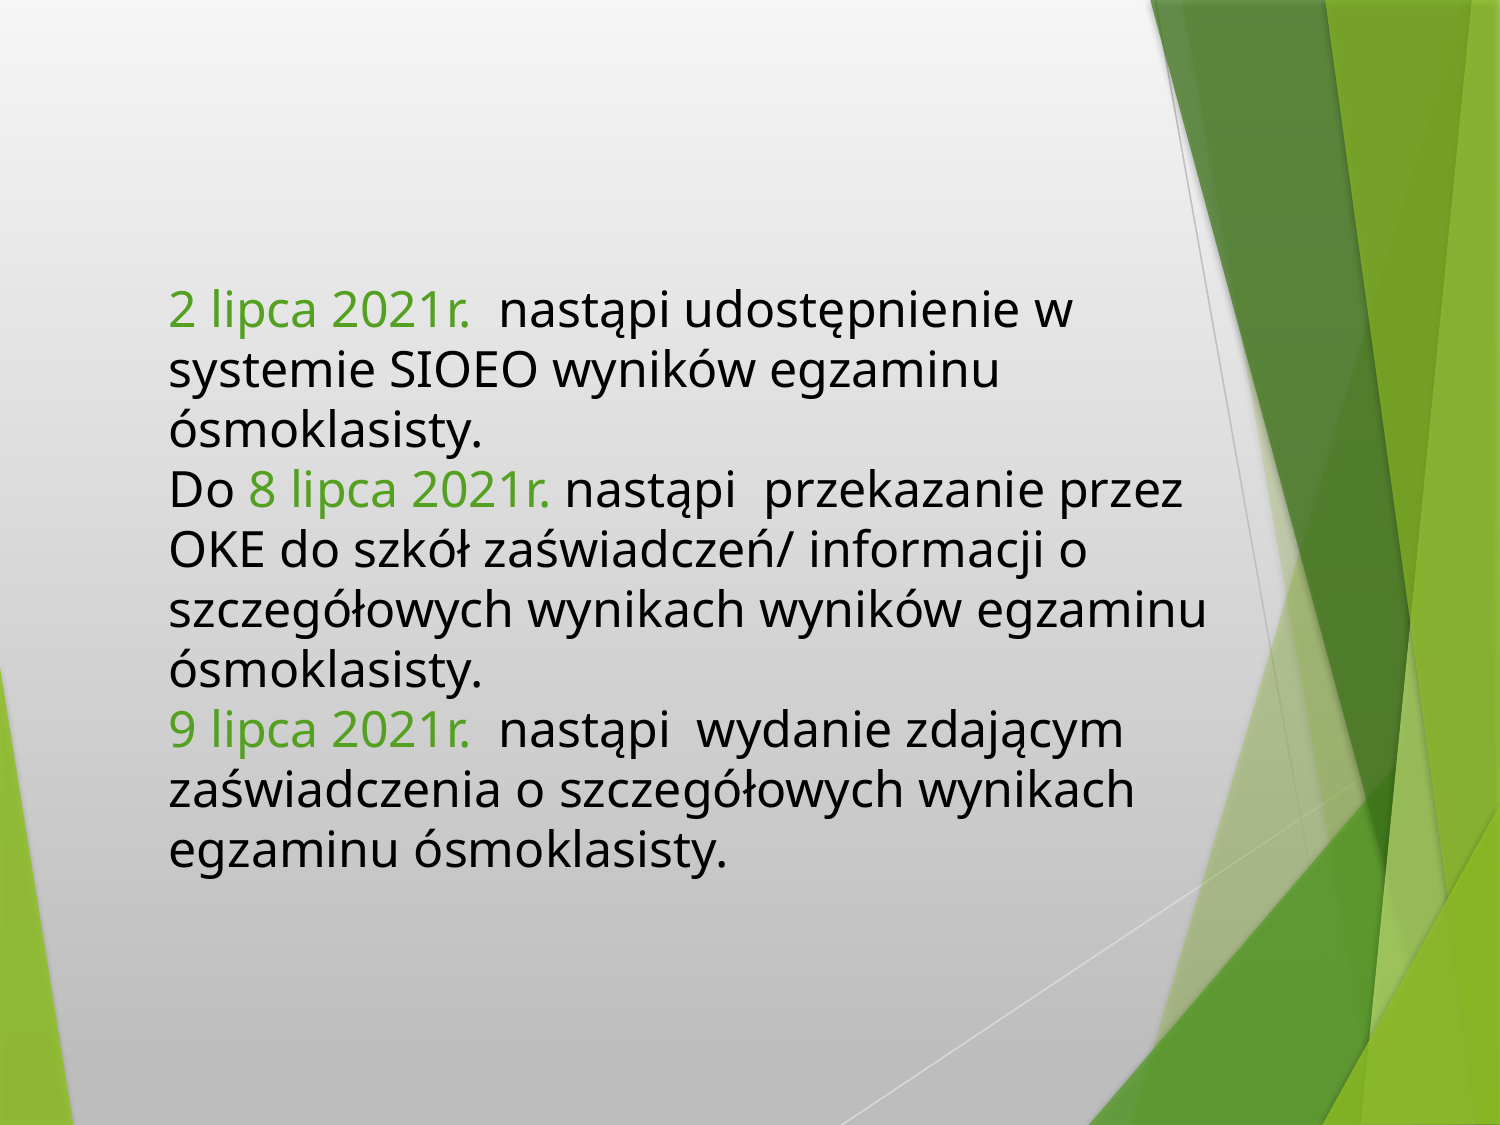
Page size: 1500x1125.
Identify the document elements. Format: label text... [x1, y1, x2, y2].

text_box 2 lipca 2021r. nastąpi udostępnienie w systemie SIOEO wyników egzaminu ósmoklasisty. Do 8 lipca 2021r. nastąpi przekazanie przez OKE do szkół zaświadczeń/ informacji o szczegółowych wynikach wyników egzaminu ósmoklasisty. 9 lipca 2021r. nastąpi wydanie zdającym zaświadczenia o szczegółowych wynikach egzaminu ósmoklasisty. [154, 270, 1241, 1065]
